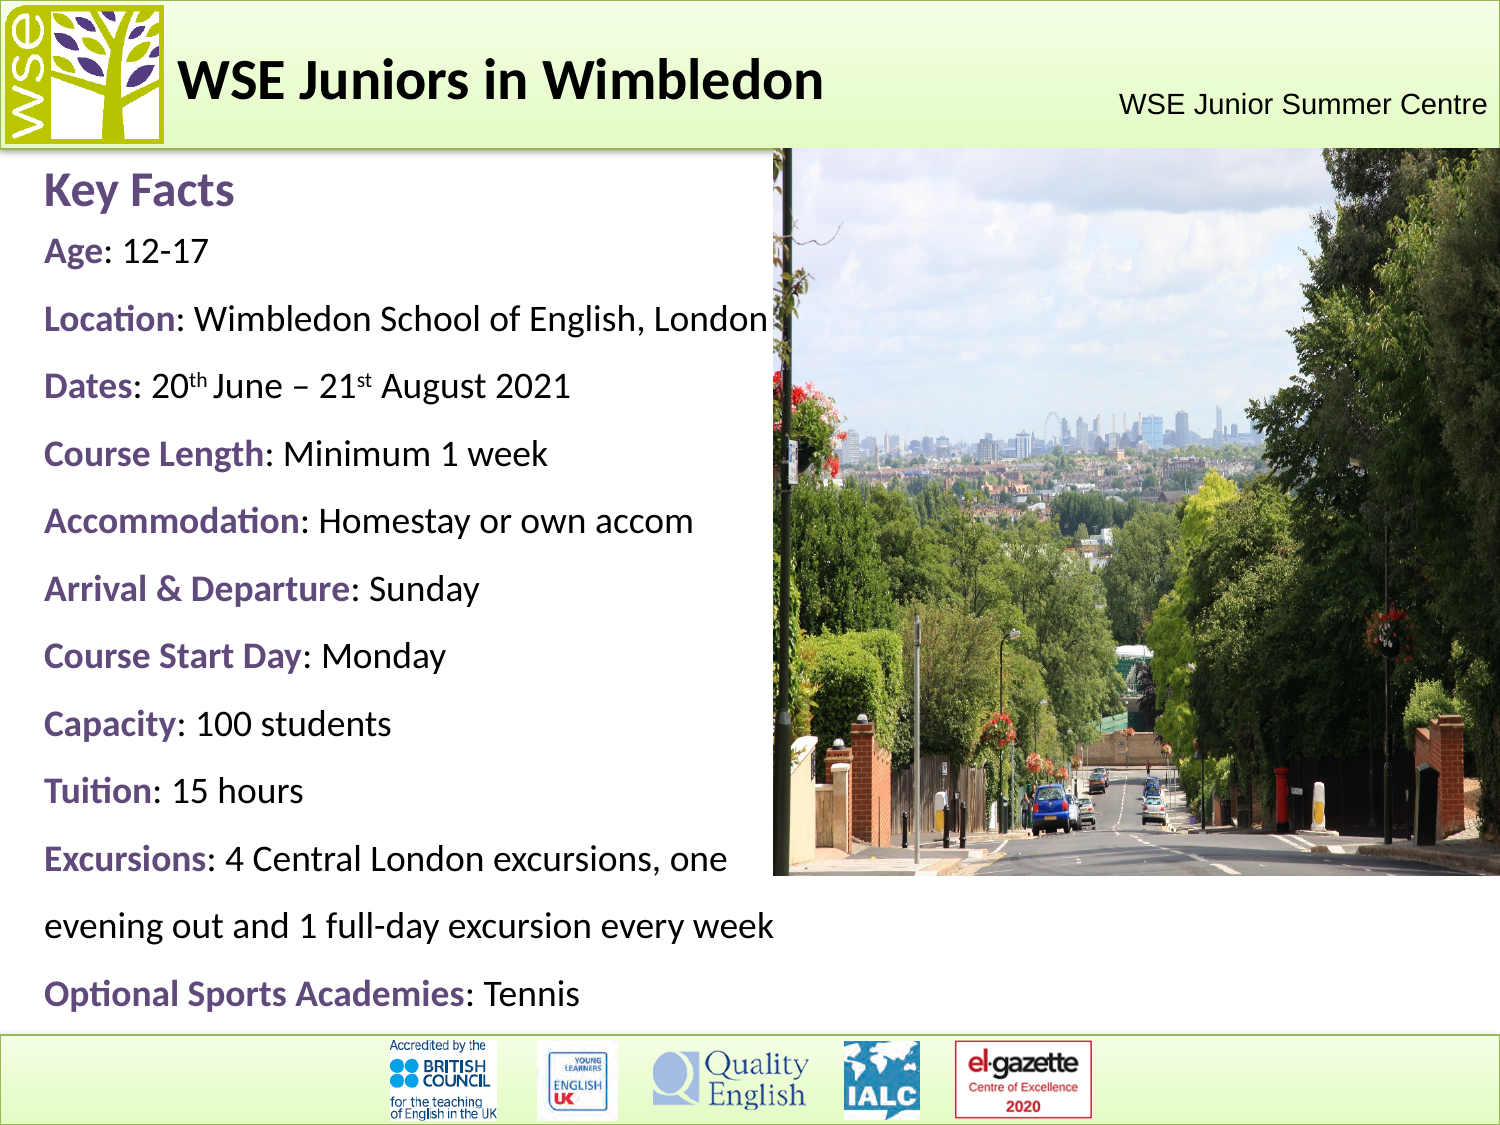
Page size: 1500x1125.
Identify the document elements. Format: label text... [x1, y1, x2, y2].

text_box Age: 12-17 Location: Wimbledon School of English, London Dates: 20th June – 21st August 2021 Course Length: Minimum 1 week Accommodation: Homestay or own accom Arrival & Departure: Sunday Course Start Day: Monday Capacity: 100 students Tuition: 15 hours Excursions: 4 Central London excursions, one evening out and 1 full-day excursion every week Optional Sports Academies: Tennis [29, 196, 833, 1089]
picture [537, 1089, 618, 1121]
picture [653, 1089, 809, 1110]
picture [390, 1089, 497, 1121]
picture [5, 5, 164, 144]
picture [773, 148, 1500, 876]
text_box WSE Juniors in Wimbledon [163, 34, 841, 119]
picture [844, 1041, 920, 1120]
text_box Key Facts [29, 148, 644, 224]
picture [954, 1040, 1093, 1119]
